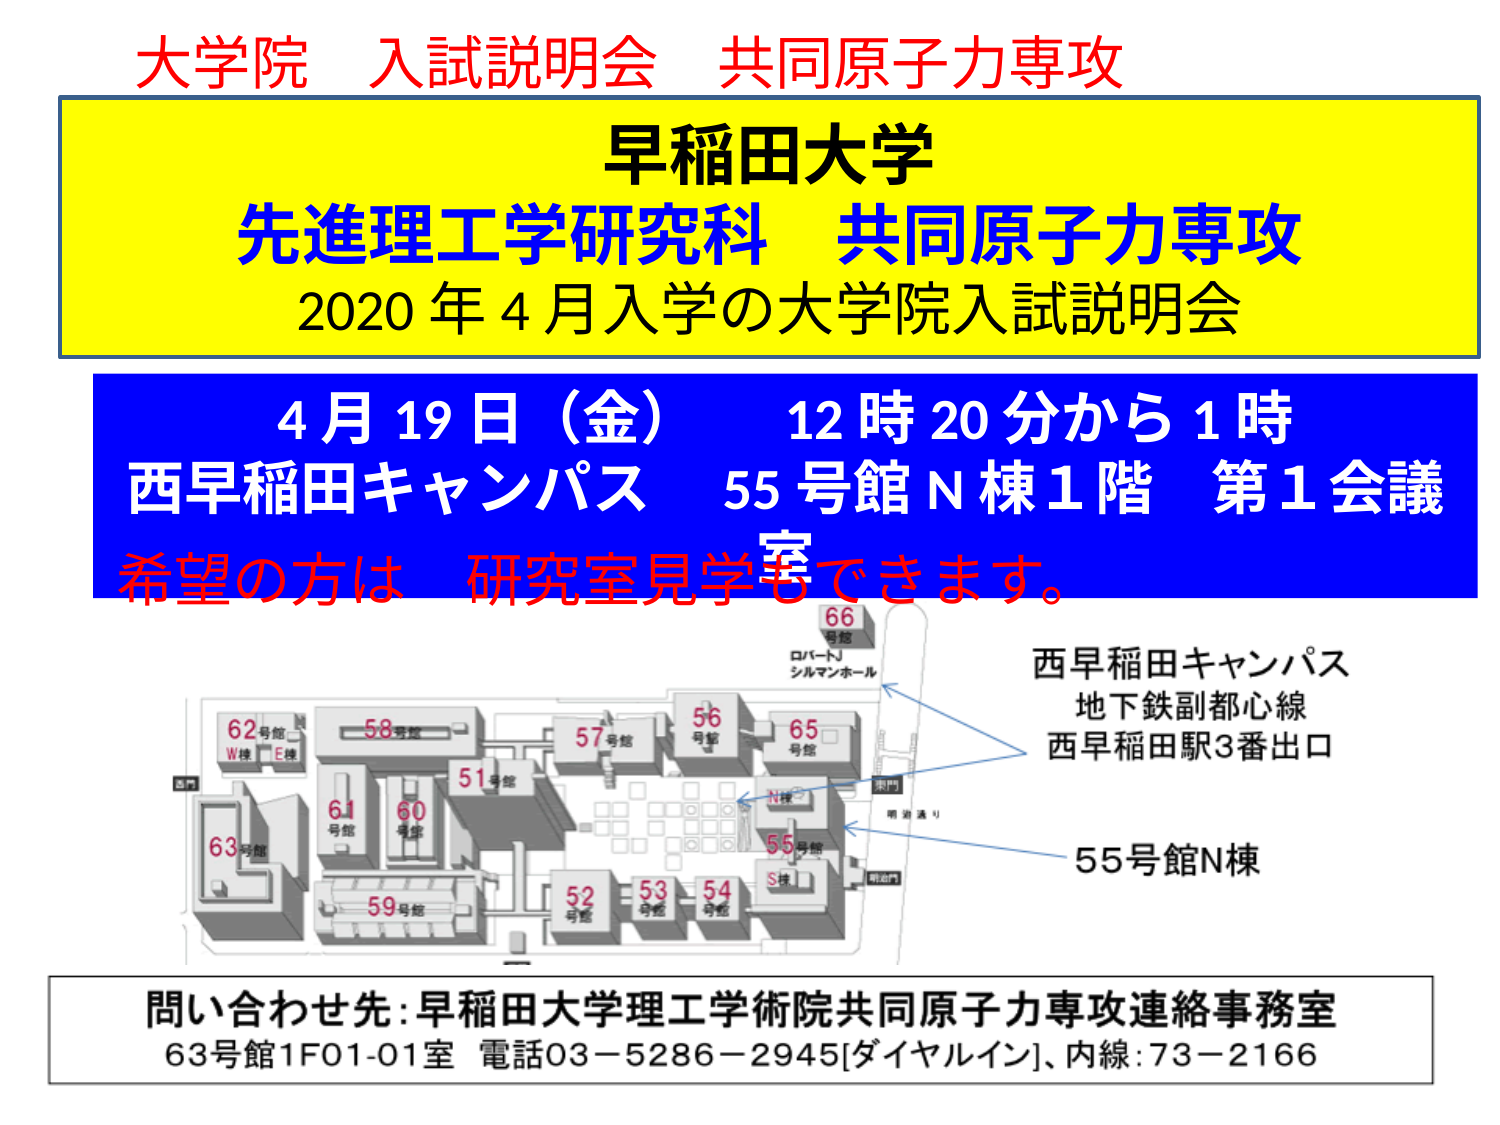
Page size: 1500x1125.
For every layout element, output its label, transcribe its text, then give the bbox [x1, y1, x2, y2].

text_box 大学院 入試説明会 共同原子力専攻 [22, 18, 1412, 104]
text_box 早稲田大学 先進理工学研究科 共同原子力専攻 2020年4月入学の大学院入試説明会 [58, 95, 1481, 359]
text_box 4月19日（金） 12時20分から1時 西早稲田キャンパス 55号館N棟１階 第１会議室 [93, 373, 1478, 599]
picture [26, 597, 1493, 1125]
text_box 希望の方は 研究室見学もできます。 [0, 535, 1389, 621]
